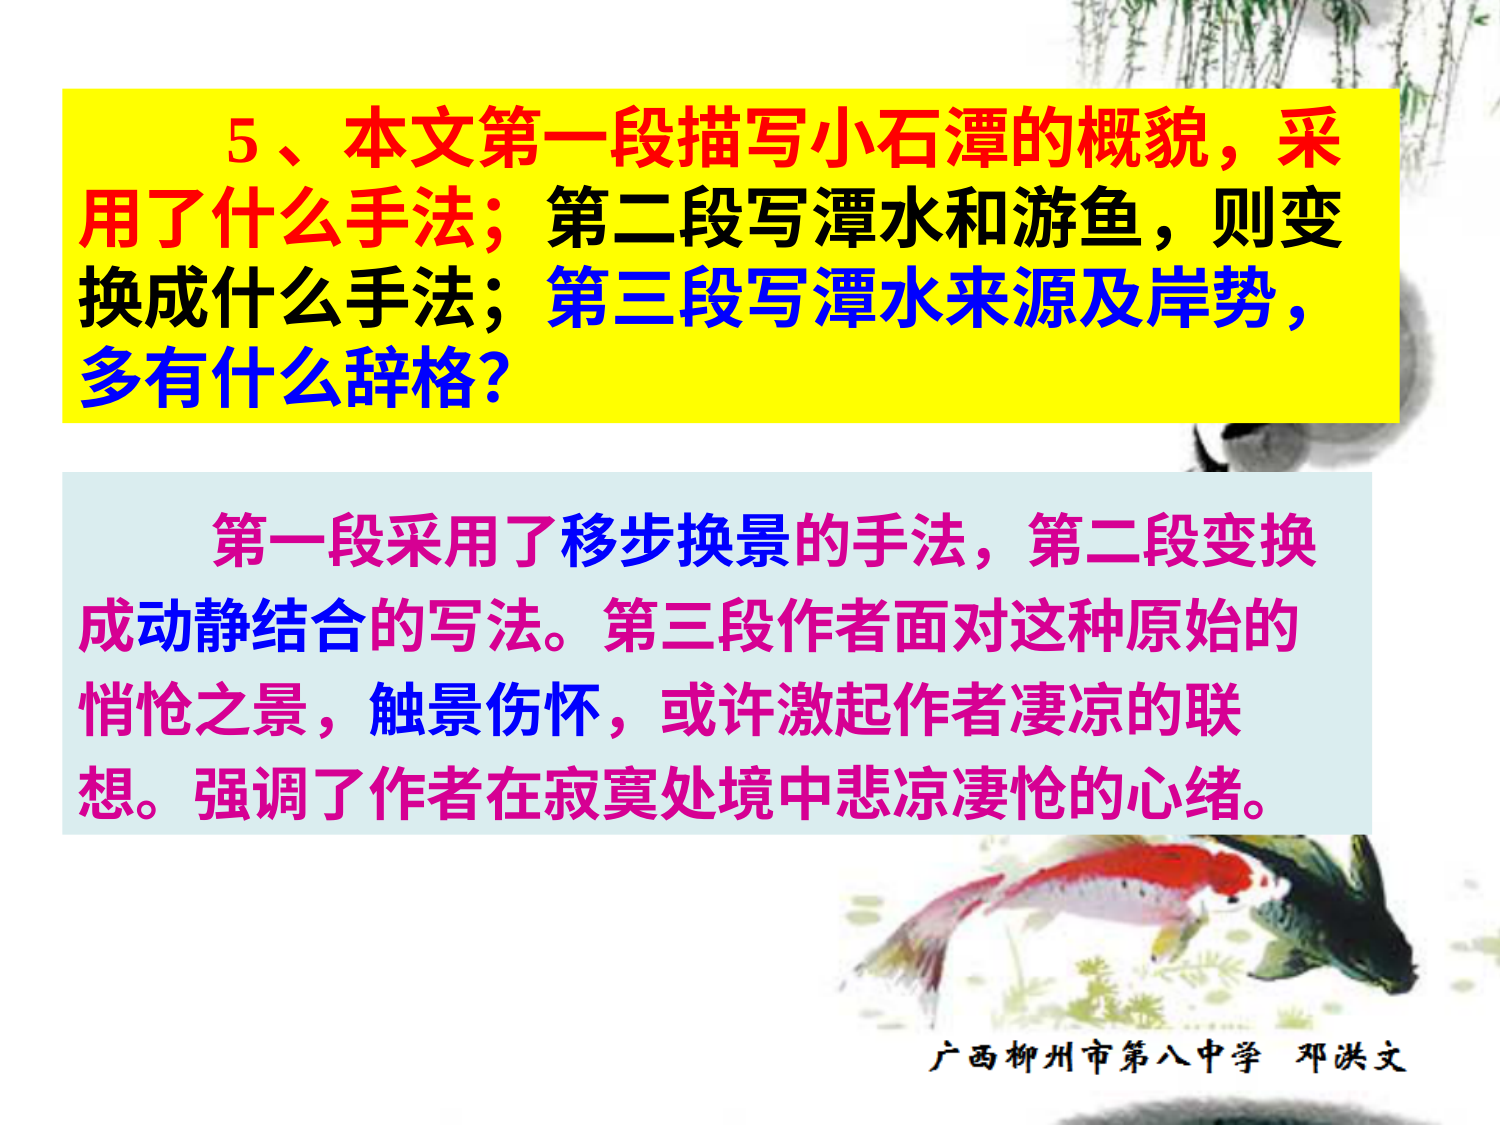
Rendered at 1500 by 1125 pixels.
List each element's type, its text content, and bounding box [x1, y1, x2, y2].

picture [0, 0, 1500, 1125]
text_box 5、本文第一段描写小石潭的概貌，采用了什么手法；第二段写潭水和游鱼，则变换成什么手法；第三段写潭水来源及岸势，多有什么辞格？ [62, 88, 1400, 424]
text_box 第一段采用了移步换景的手法，第二段变换成动静结合的写法。第三段作者面对这种原始的悄怆之景，触景伤怀，或许激起作者凄凉的联想。强调了作者在寂寞处境中悲凉凄怆的心绪。 [62, 472, 1373, 835]
